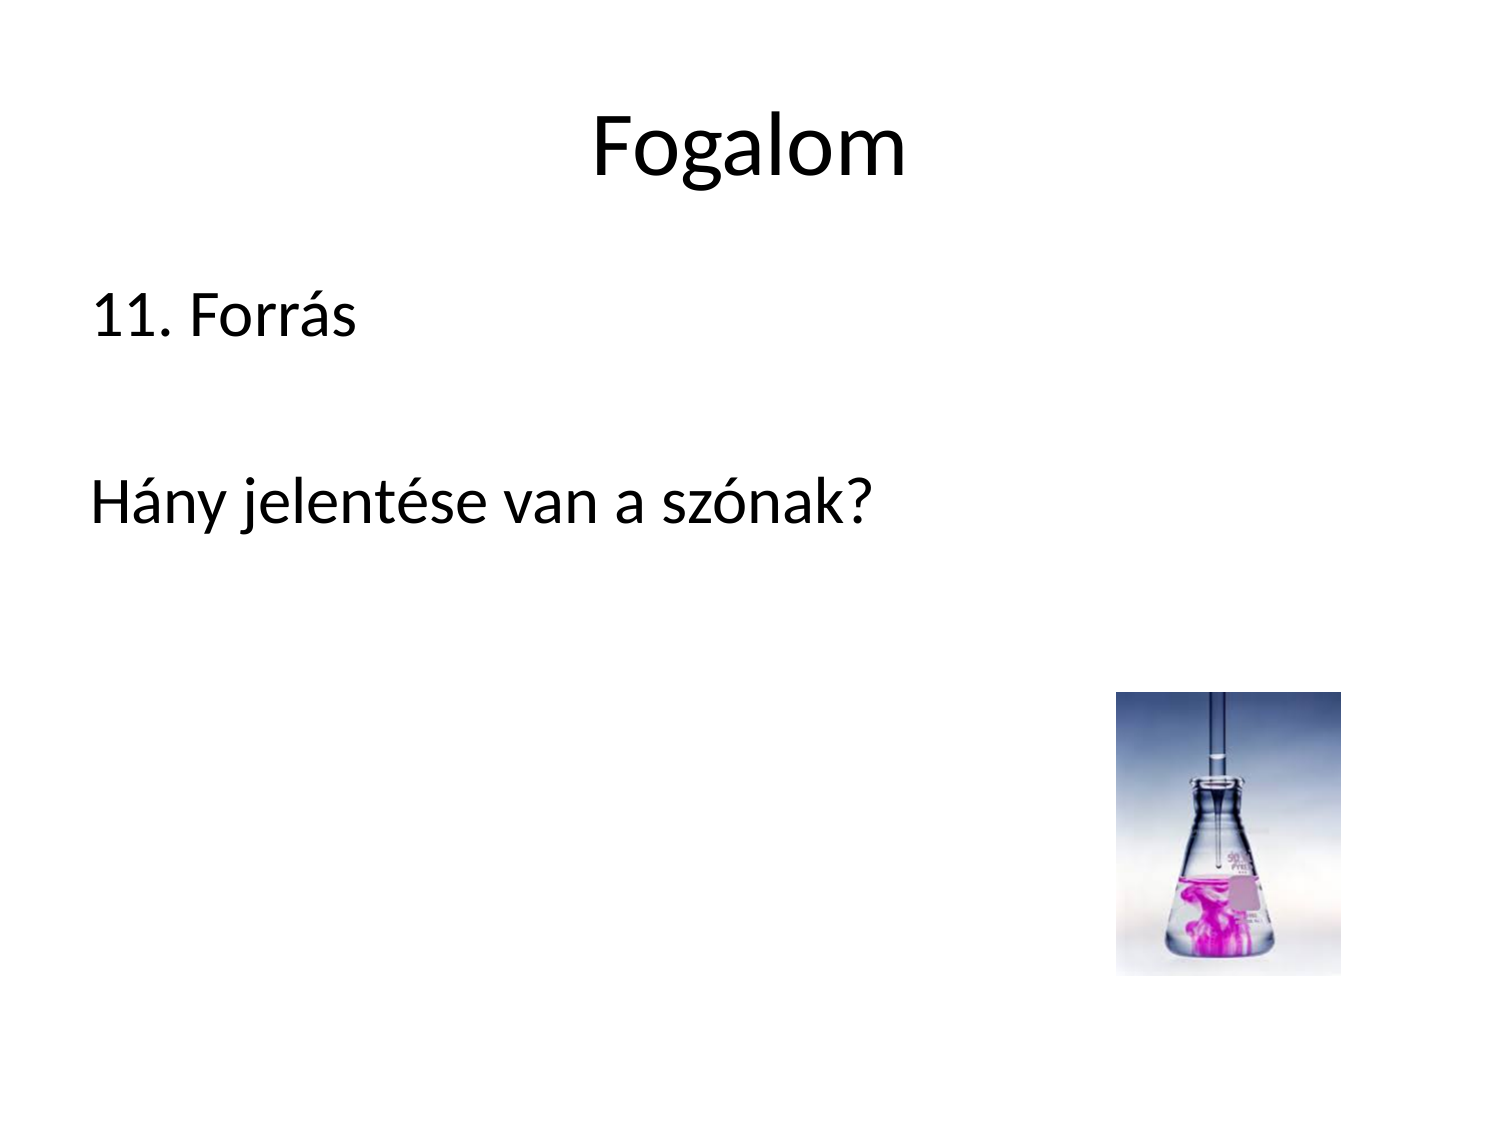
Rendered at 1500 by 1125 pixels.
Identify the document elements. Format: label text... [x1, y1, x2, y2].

picture [1115, 692, 1341, 976]
list 11. Forrás Hány jelentése van a szónak? [75, 262, 1425, 1005]
title Fogalom [75, 45, 1425, 233]
